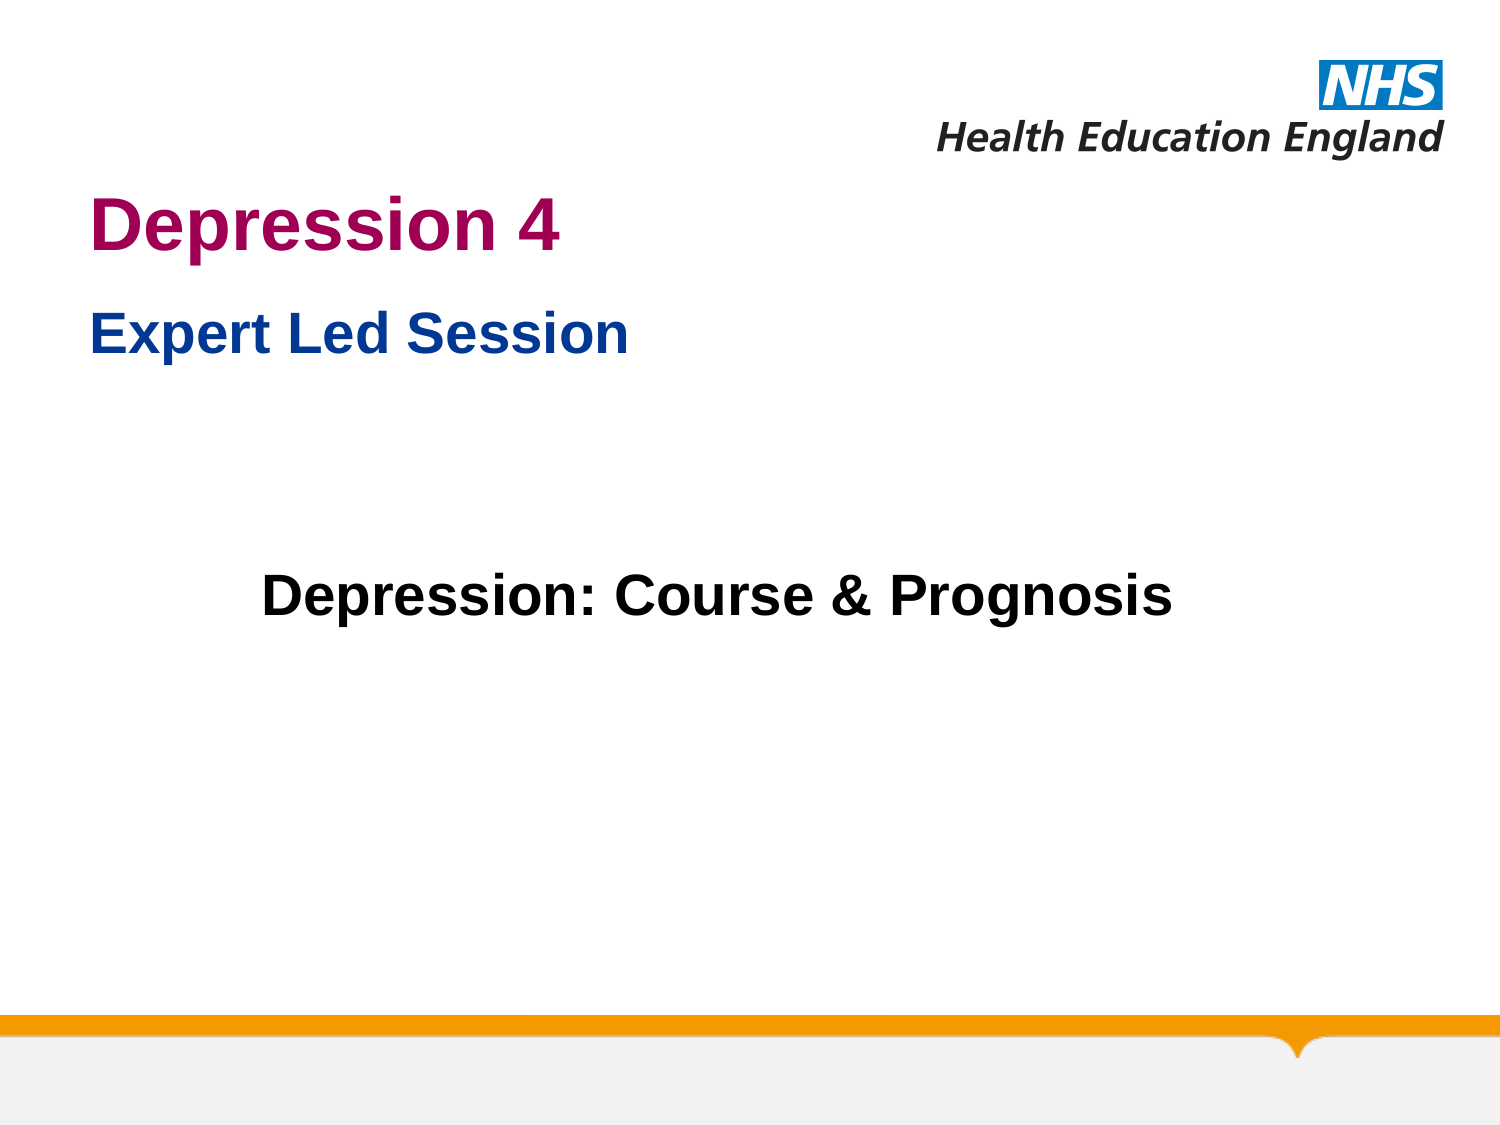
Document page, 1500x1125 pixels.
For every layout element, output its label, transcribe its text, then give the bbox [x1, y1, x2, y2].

title Depression 4 [75, 168, 1350, 280]
picture [936, 59, 1445, 161]
subtitle Expert Led Session [75, 288, 1125, 384]
list Depression: Course & Prognosis [75, 407, 1361, 811]
